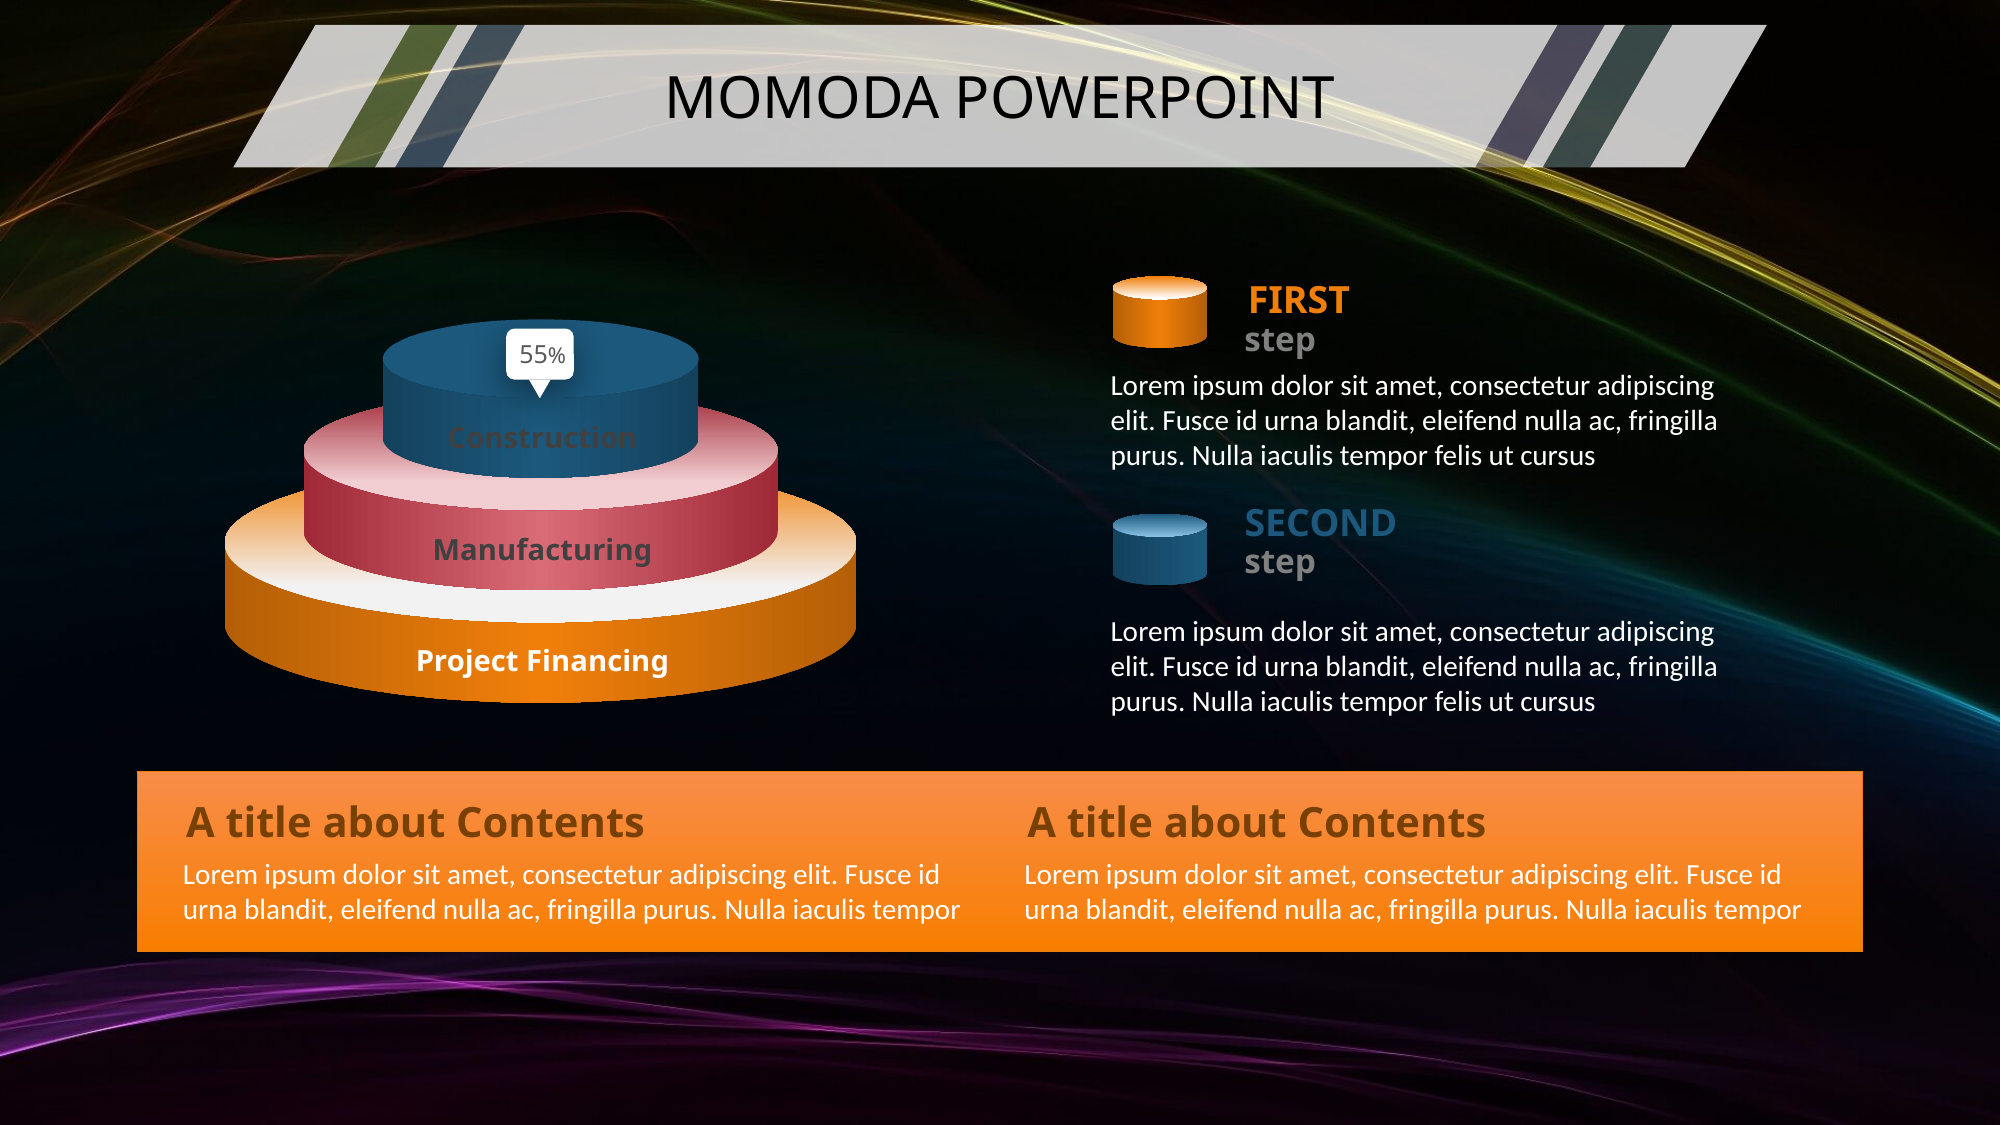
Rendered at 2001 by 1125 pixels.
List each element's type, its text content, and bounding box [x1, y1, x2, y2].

text_box [1520, 23, 1627, 169]
text_box [440, 23, 1560, 169]
text_box [1476, 23, 1604, 169]
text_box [348, 319, 737, 478]
text_box [373, 23, 480, 169]
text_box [1095, 491, 1757, 726]
picture [0, 0, 2000, 1125]
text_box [137, 771, 1863, 952]
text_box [224, 464, 857, 703]
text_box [1095, 268, 1757, 481]
text_box [396, 23, 524, 169]
text_box MOMODA POWERPOINT [609, 53, 1390, 139]
text_box [231, 23, 412, 169]
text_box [303, 391, 778, 591]
text_box [1588, 23, 1769, 169]
text_box [1544, 23, 1671, 169]
text_box [329, 23, 456, 169]
